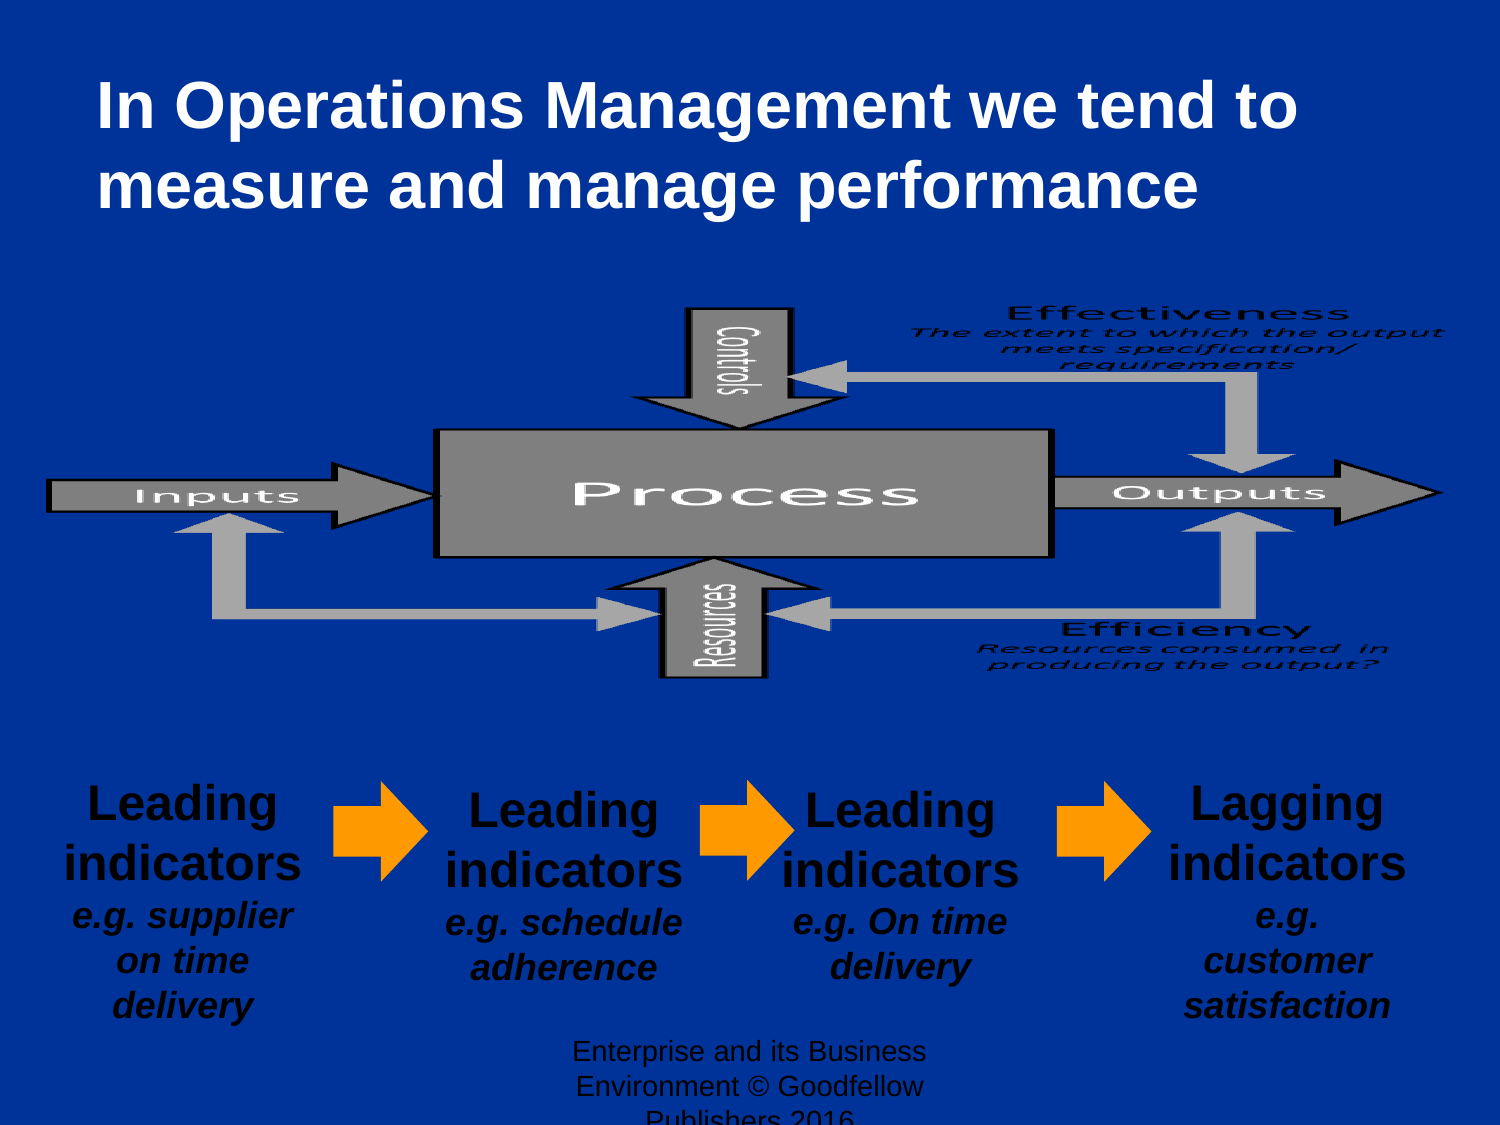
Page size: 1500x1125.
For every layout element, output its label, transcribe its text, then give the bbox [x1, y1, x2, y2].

text_box [1056, 780, 1152, 882]
text_box Leading indicators e.g. schedule adherence [428, 770, 700, 996]
text_box Leading indicators e.g. On time delivery [764, 769, 1037, 995]
picture [46, 294, 1483, 681]
text_box In Operations Management we tend to measure and manage performance [81, 54, 1424, 230]
footer Enterprise and its Business Environment © Goodfellow Publishers 2016 [512, 1024, 988, 1103]
text_box Lagging indicators e.g. customer satisfaction [1151, 763, 1424, 1033]
text_box Leading indicators e.g. supplier on time delivery [46, 763, 319, 1033]
text_box [699, 779, 795, 881]
text_box [333, 780, 429, 882]
